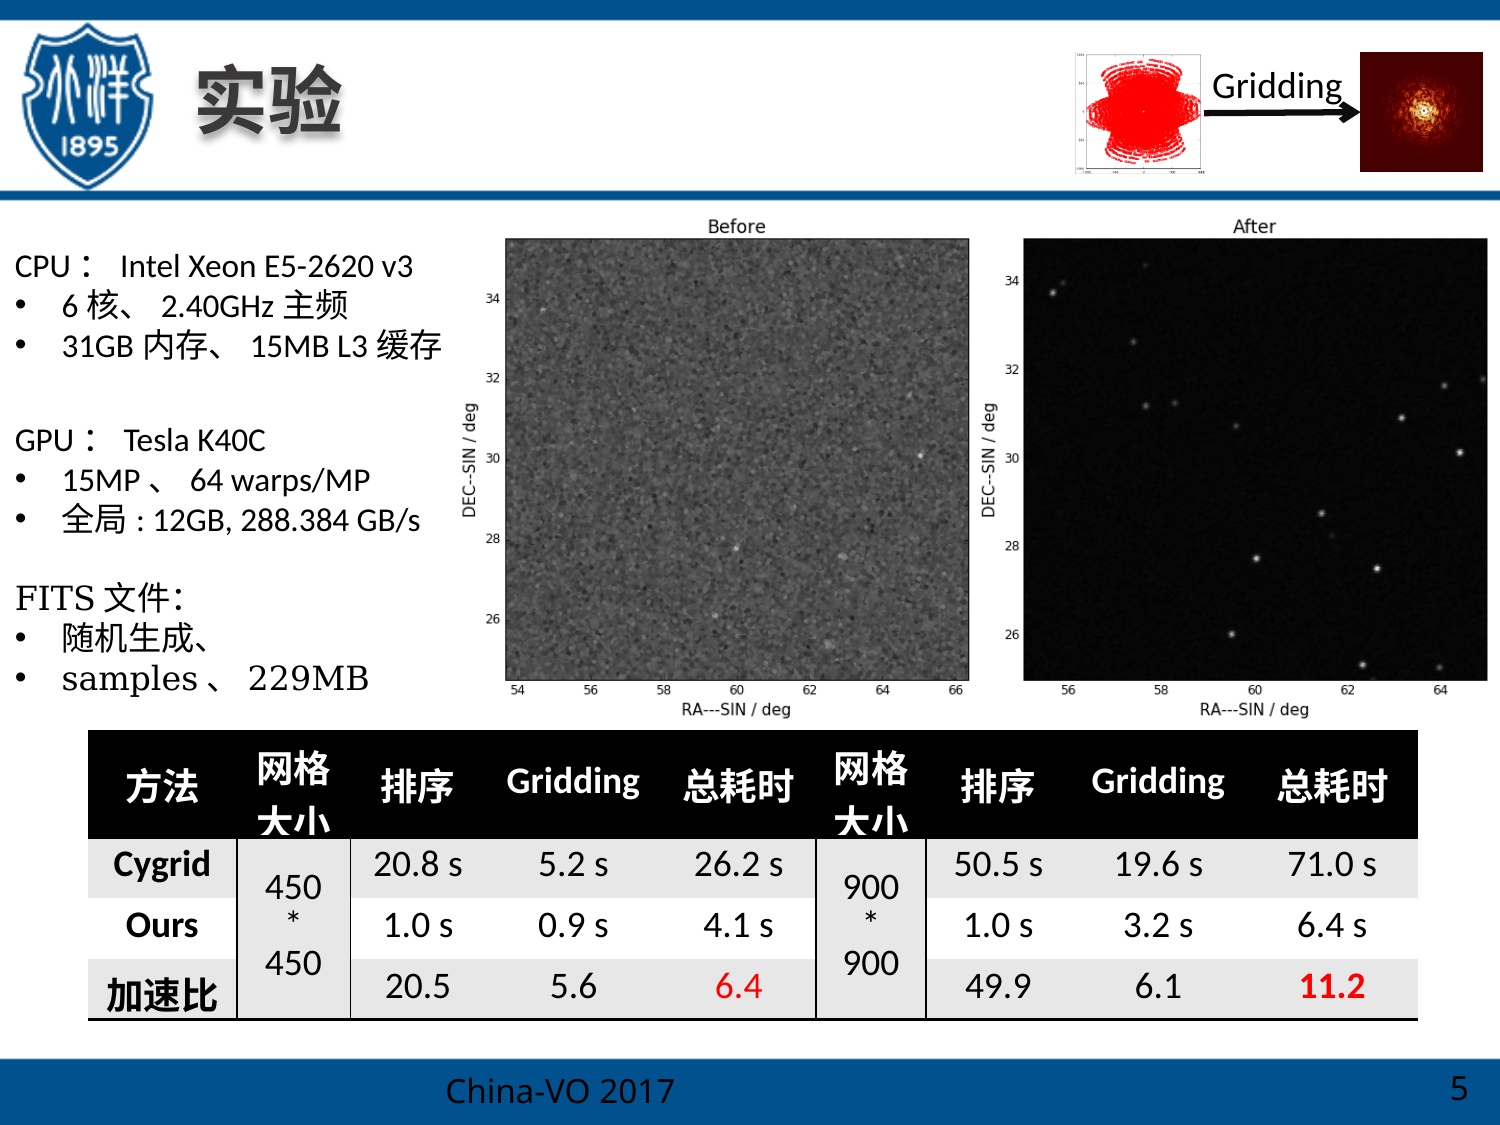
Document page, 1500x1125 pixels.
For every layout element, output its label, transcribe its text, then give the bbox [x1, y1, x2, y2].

table_header Gridding [1070, 734, 1246, 835]
text_box Gridding [1205, 53, 1360, 112]
table_cell 加速比 [88, 959, 236, 1018]
table_cell 0.9 s [485, 898, 662, 959]
table_cell 450 * 450 [238, 839, 350, 1018]
table_header 网格大小 [817, 734, 925, 835]
table_cell 19.6 s [1070, 839, 1246, 898]
title 实验 [178, 27, 1492, 182]
table_cell 26.2 s [662, 839, 815, 898]
table_cell 20.5 [351, 959, 485, 1018]
table_header 总耗时 [1246, 734, 1418, 835]
table_header 总耗时 [662, 734, 815, 835]
table_cell Cygrid [88, 839, 236, 898]
slide_number 5 [1146, 1060, 1484, 1120]
table_cell 3.2 s [1070, 898, 1246, 959]
table_cell 20.8 s [351, 839, 485, 898]
table_cell 900 * 900 [817, 839, 925, 1018]
table_cell 4.1 s [662, 898, 815, 959]
table_cell 6.4 s [1246, 898, 1418, 959]
table_header 排序 [927, 734, 1070, 835]
footer China-VO 2017 [0, 1060, 1121, 1120]
table_cell 5.6 [485, 959, 662, 1018]
table_cell 11.2 [1246, 959, 1418, 1018]
table_cell Ours [88, 898, 236, 959]
table_header Gridding [485, 734, 662, 835]
table_cell 71.0 s [1246, 839, 1418, 898]
table_cell 6.1 [1070, 959, 1246, 1018]
table_cell 1.0 s [351, 898, 485, 959]
table_header 网格大小 [238, 734, 350, 835]
table_cell 5.2 s [485, 839, 662, 898]
table_cell 50.5 s [927, 839, 1070, 898]
table_cell 1.0 s [927, 898, 1070, 959]
picture [0, 0, 1500, 1125]
table_cell 49.9 [927, 959, 1070, 1018]
table_cell 6.4 [662, 959, 815, 1018]
table_header 排序 [351, 734, 485, 835]
table_header 方法 [88, 734, 236, 835]
